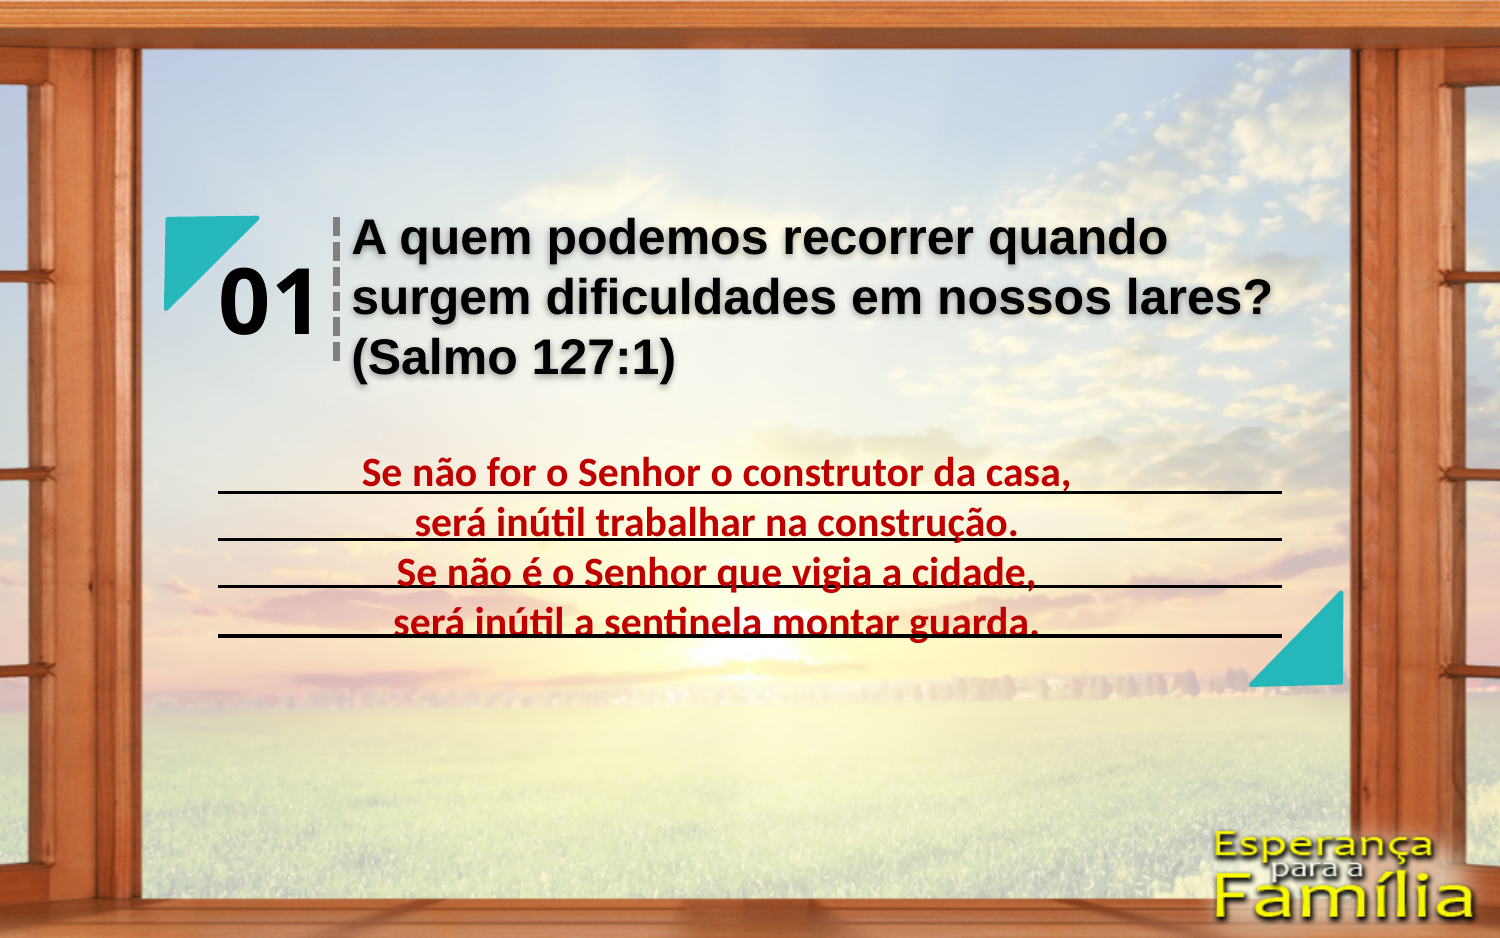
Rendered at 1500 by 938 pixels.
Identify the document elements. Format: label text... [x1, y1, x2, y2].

text_box 01 [203, 235, 330, 361]
text_box A quem podemos recorrer quando surgem dificuldades em nossos lares? (Salmo 127:1) [336, 196, 1306, 392]
text_box [163, 215, 260, 311]
text_box Se não for o Senhor o construtor da casa, será inútil trabalhar na construção. Se não é o Senhor que vigia a cidade, será inútil a sentinela montar guarda. [185, 436, 1249, 652]
text_box [1249, 590, 1344, 687]
picture [0, 0, 1500, 938]
